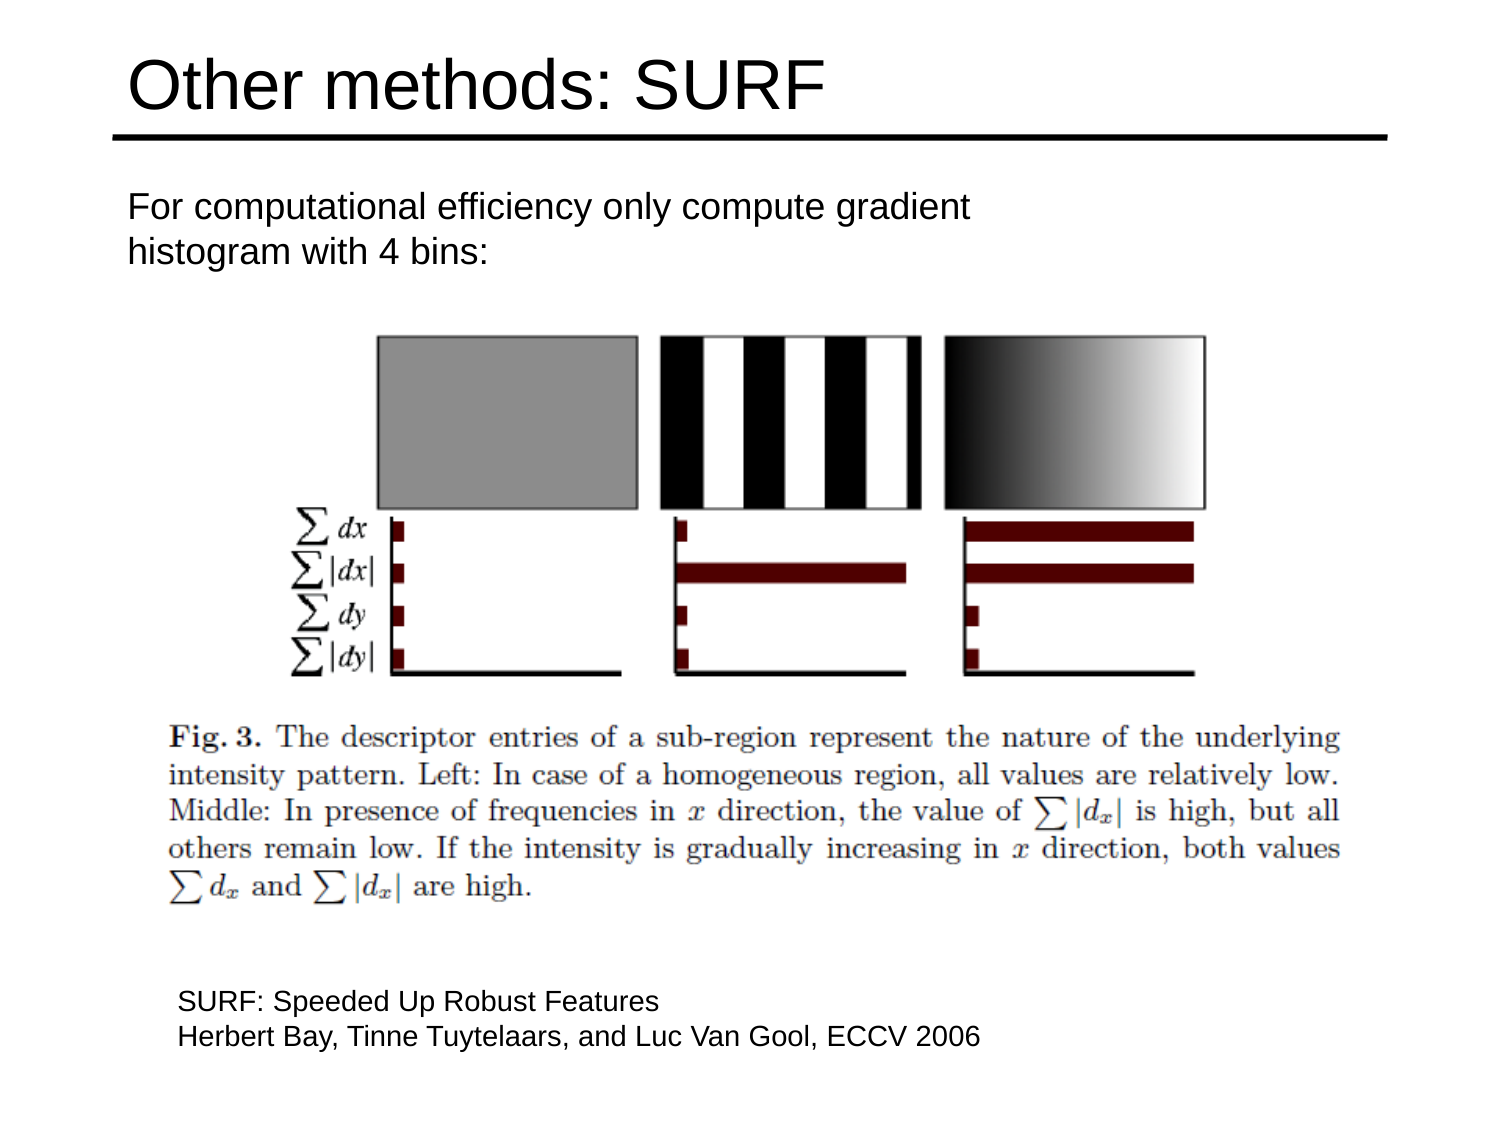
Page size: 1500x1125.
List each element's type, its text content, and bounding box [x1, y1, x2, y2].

picture [162, 315, 1349, 913]
text_box SURF: Speeded Up Robust Features Herbert Bay, Tinne Tuytelaars, and Luc Van Gool, ECCV 2006 [162, 974, 1350, 1060]
text_box For computational efficiency only compute gradient histogram with 4 bins: [112, 174, 988, 280]
title Other methods: SURF [112, 12, 1388, 150]
